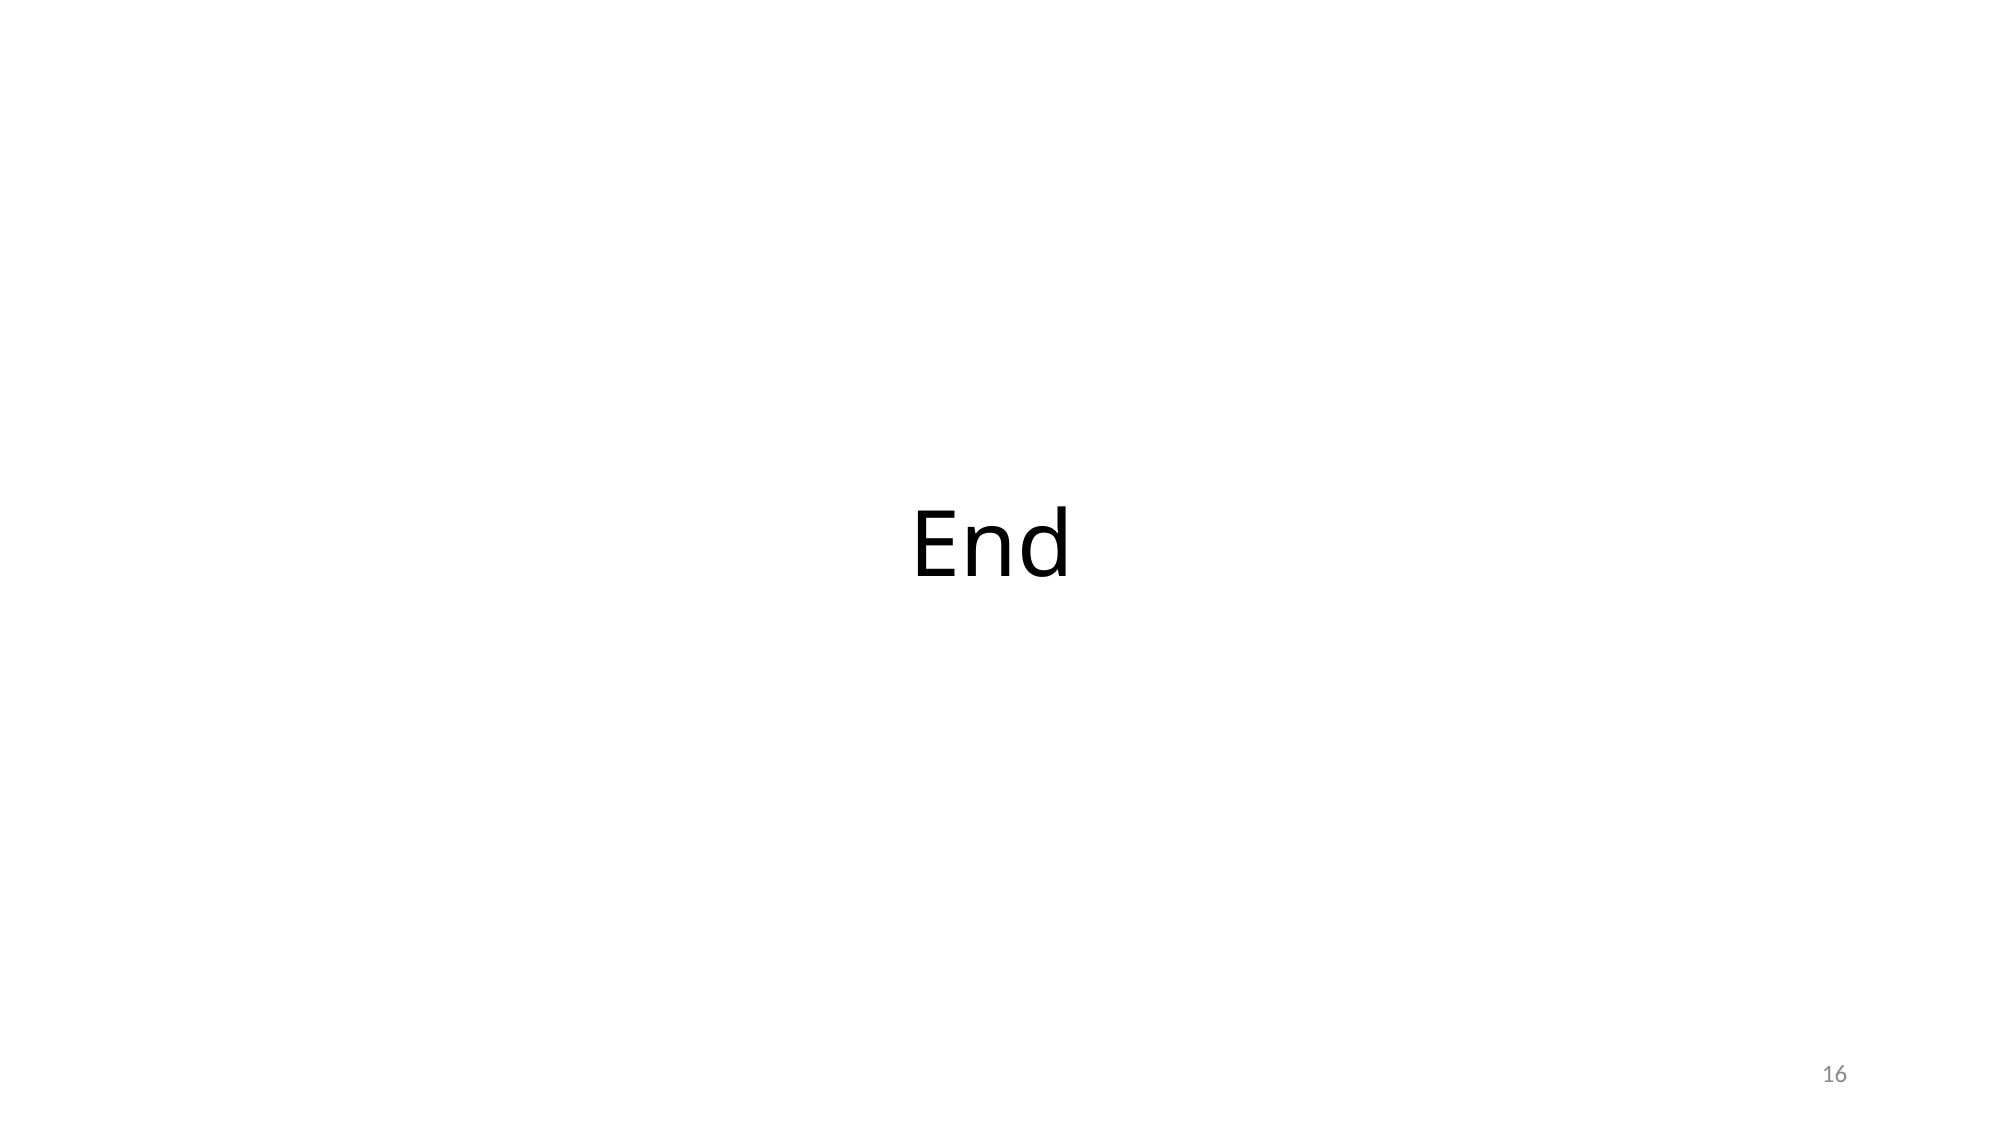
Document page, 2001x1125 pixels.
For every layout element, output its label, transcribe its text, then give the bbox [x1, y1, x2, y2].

title End [129, 437, 1855, 656]
slide_number 16 [1412, 1042, 1863, 1103]
